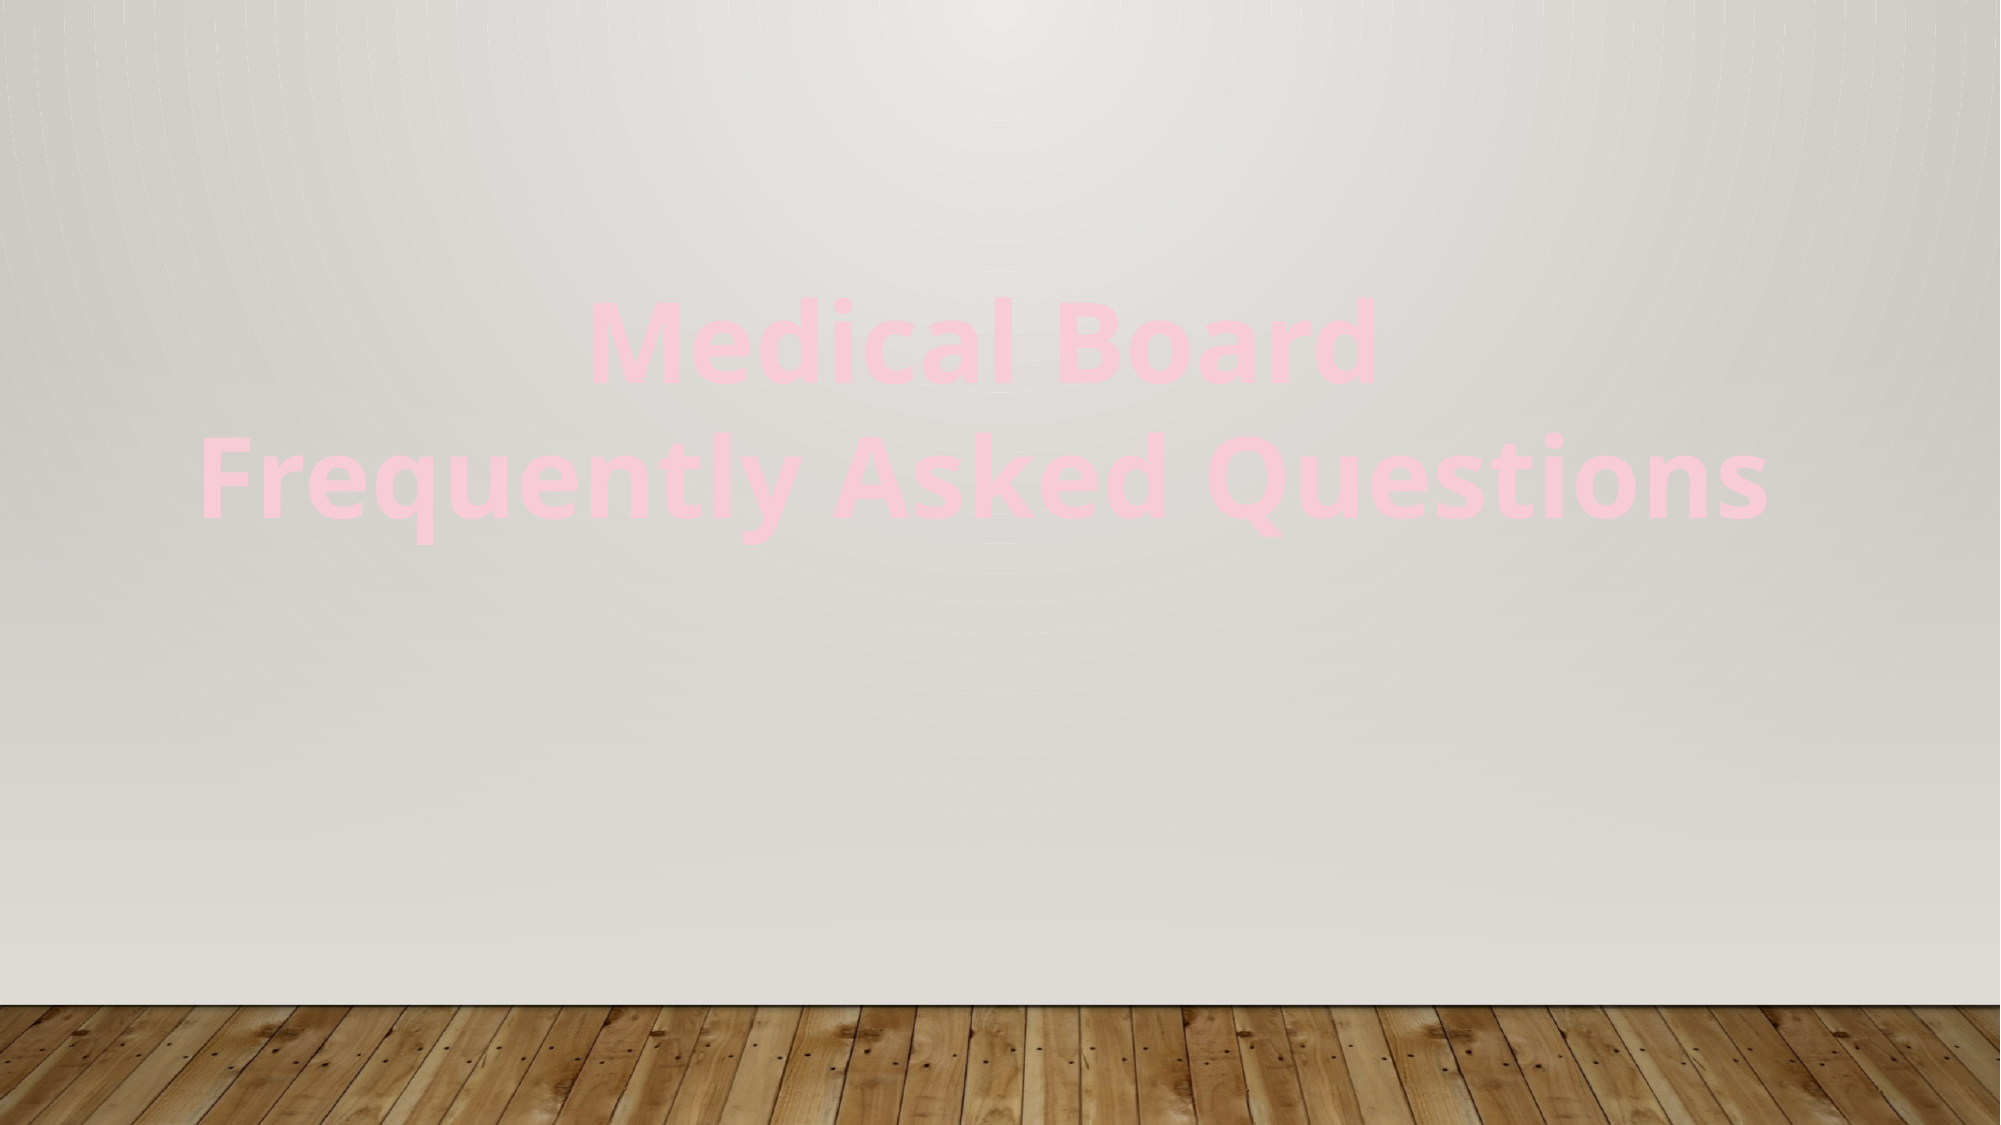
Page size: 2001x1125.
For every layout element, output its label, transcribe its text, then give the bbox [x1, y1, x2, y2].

picture [0, 1005, 2000, 1125]
text_box Medical Board Frequently Asked Questions [179, 263, 1788, 549]
